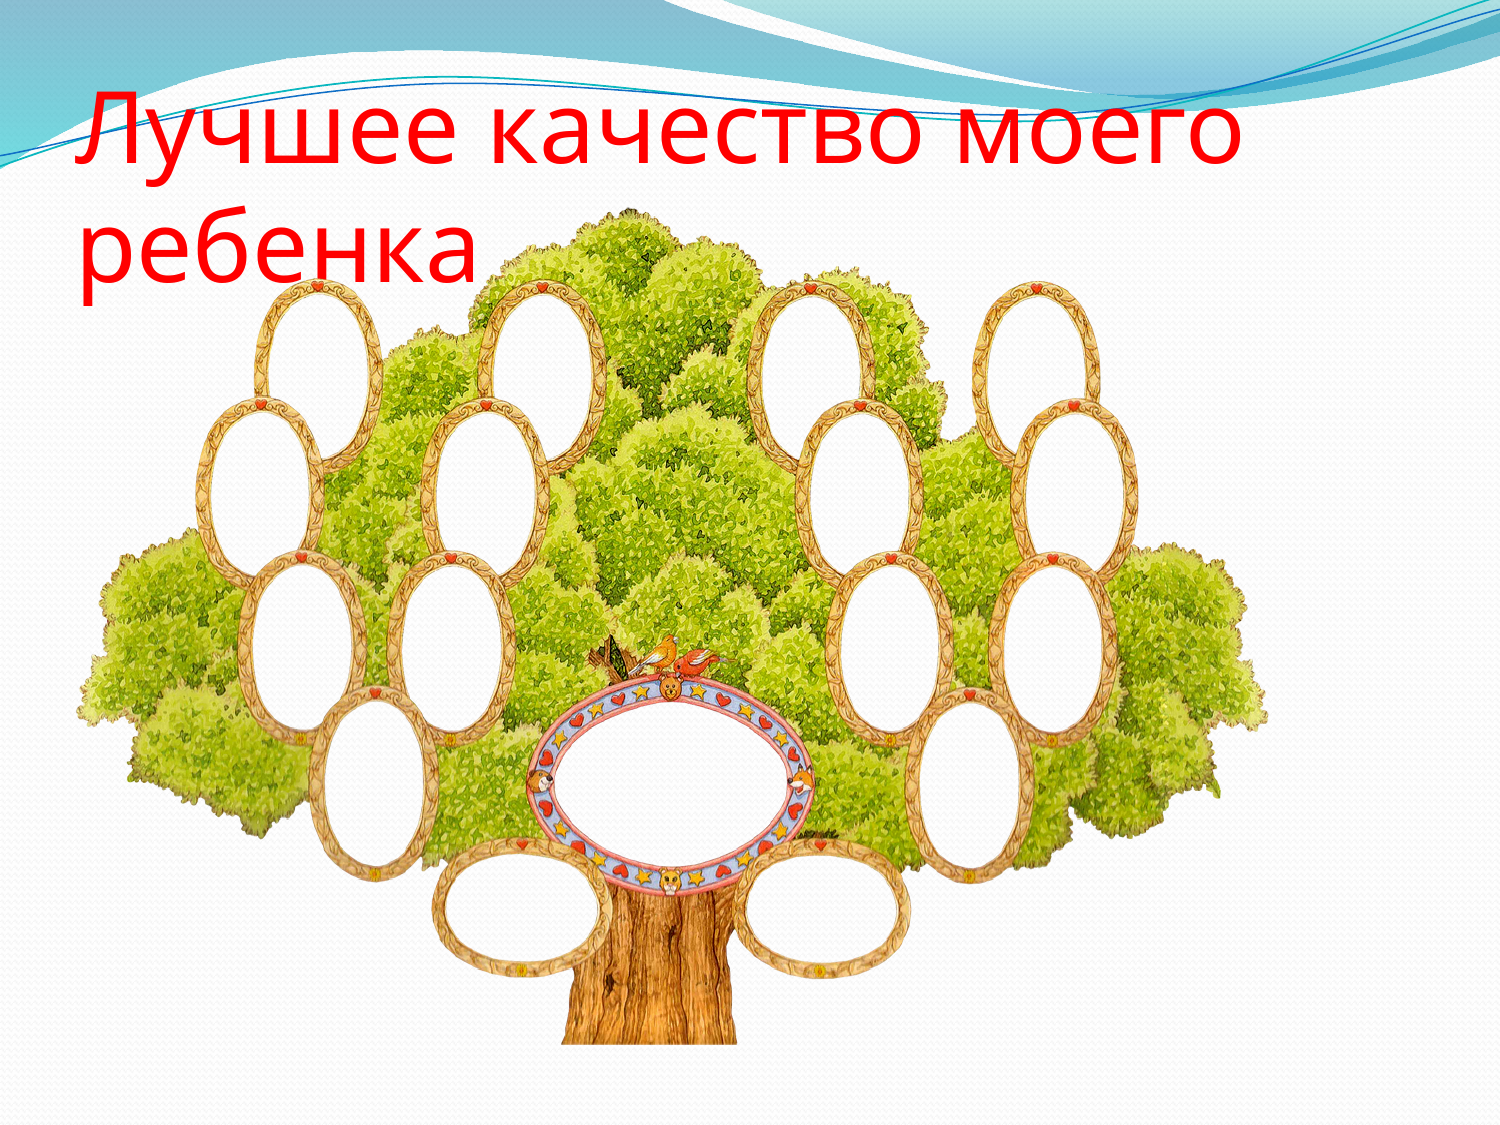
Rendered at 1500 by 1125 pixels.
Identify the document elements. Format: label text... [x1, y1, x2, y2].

title Лучшее качество моего ребенка [75, 115, 1425, 303]
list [58, 187, 1284, 1061]
